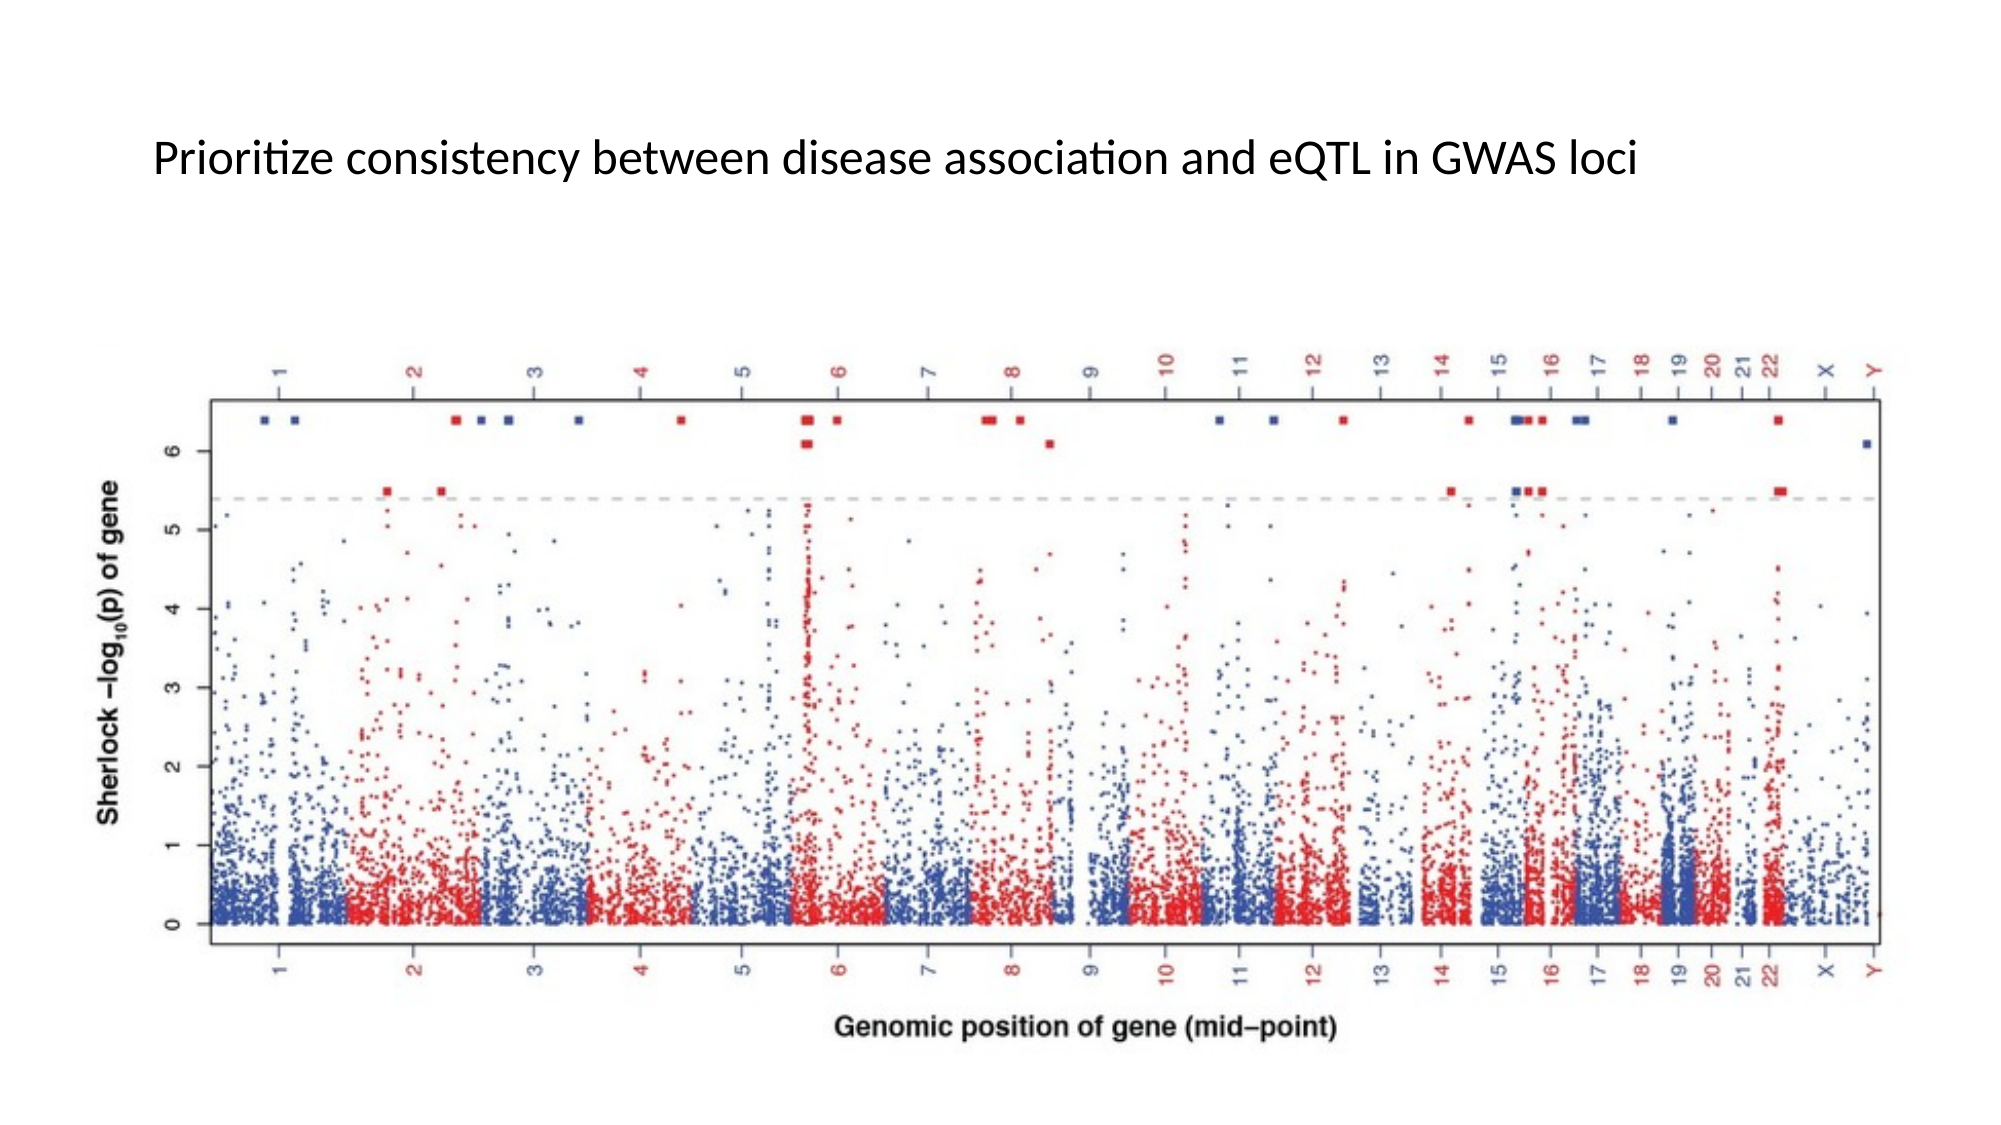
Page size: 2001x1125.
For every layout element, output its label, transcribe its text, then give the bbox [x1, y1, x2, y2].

picture [67, 345, 1930, 1057]
text_box Prioritize consistency between disease association and eQTL in GWAS loci [138, 117, 1713, 193]
